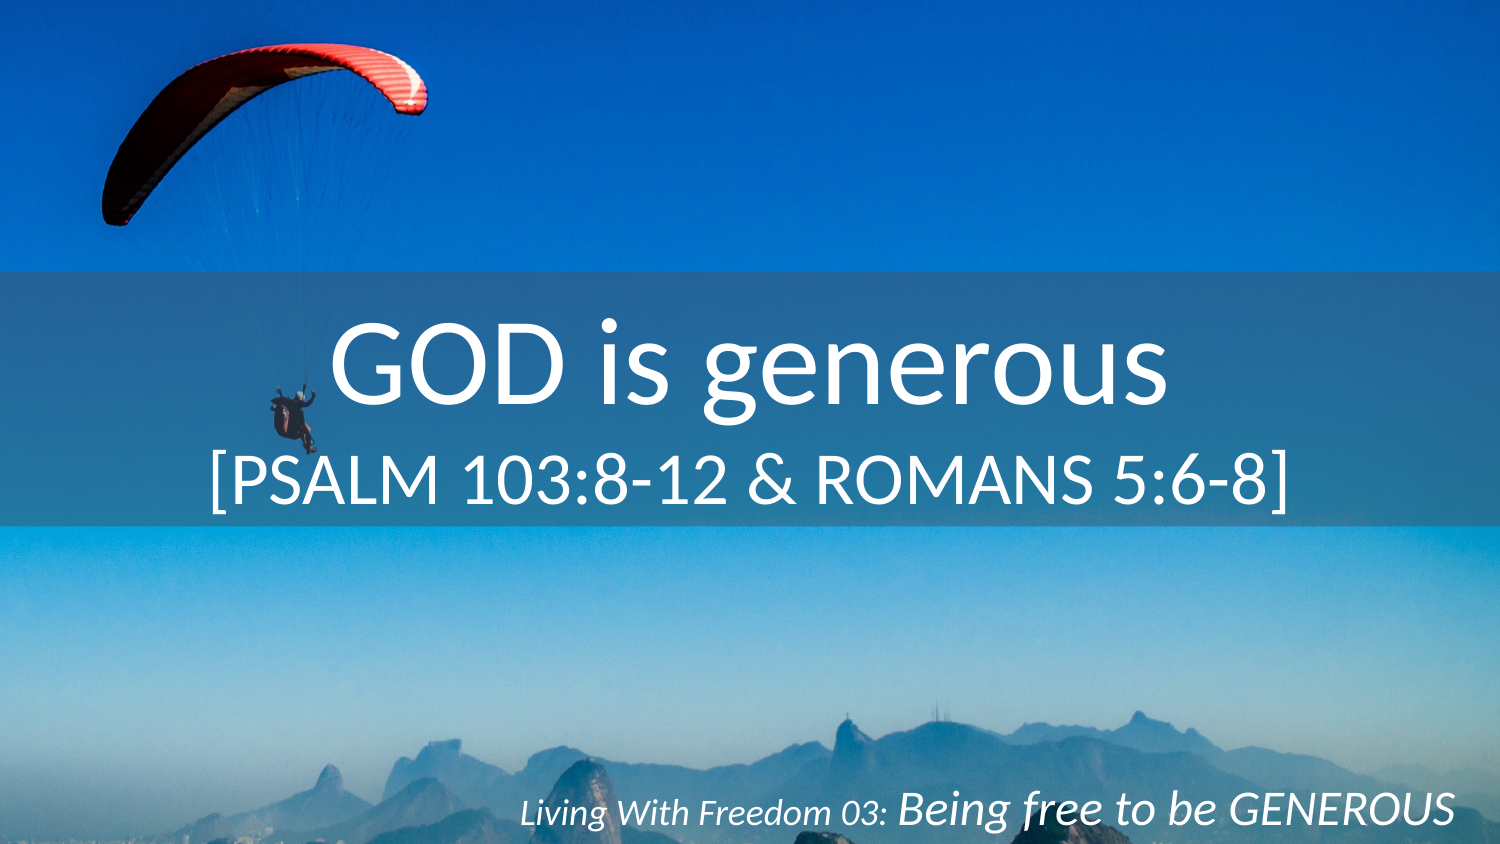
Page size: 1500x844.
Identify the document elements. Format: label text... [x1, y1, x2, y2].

picture [0, 527, 1500, 844]
text_box GOD is generous [PSALM 103:8-12 & ROMANS 5:6-8] [0, 271, 1500, 527]
text_box Living With Freedom 03: Being free to be GENEROUS [0, 767, 1471, 843]
picture [0, 0, 1500, 271]
